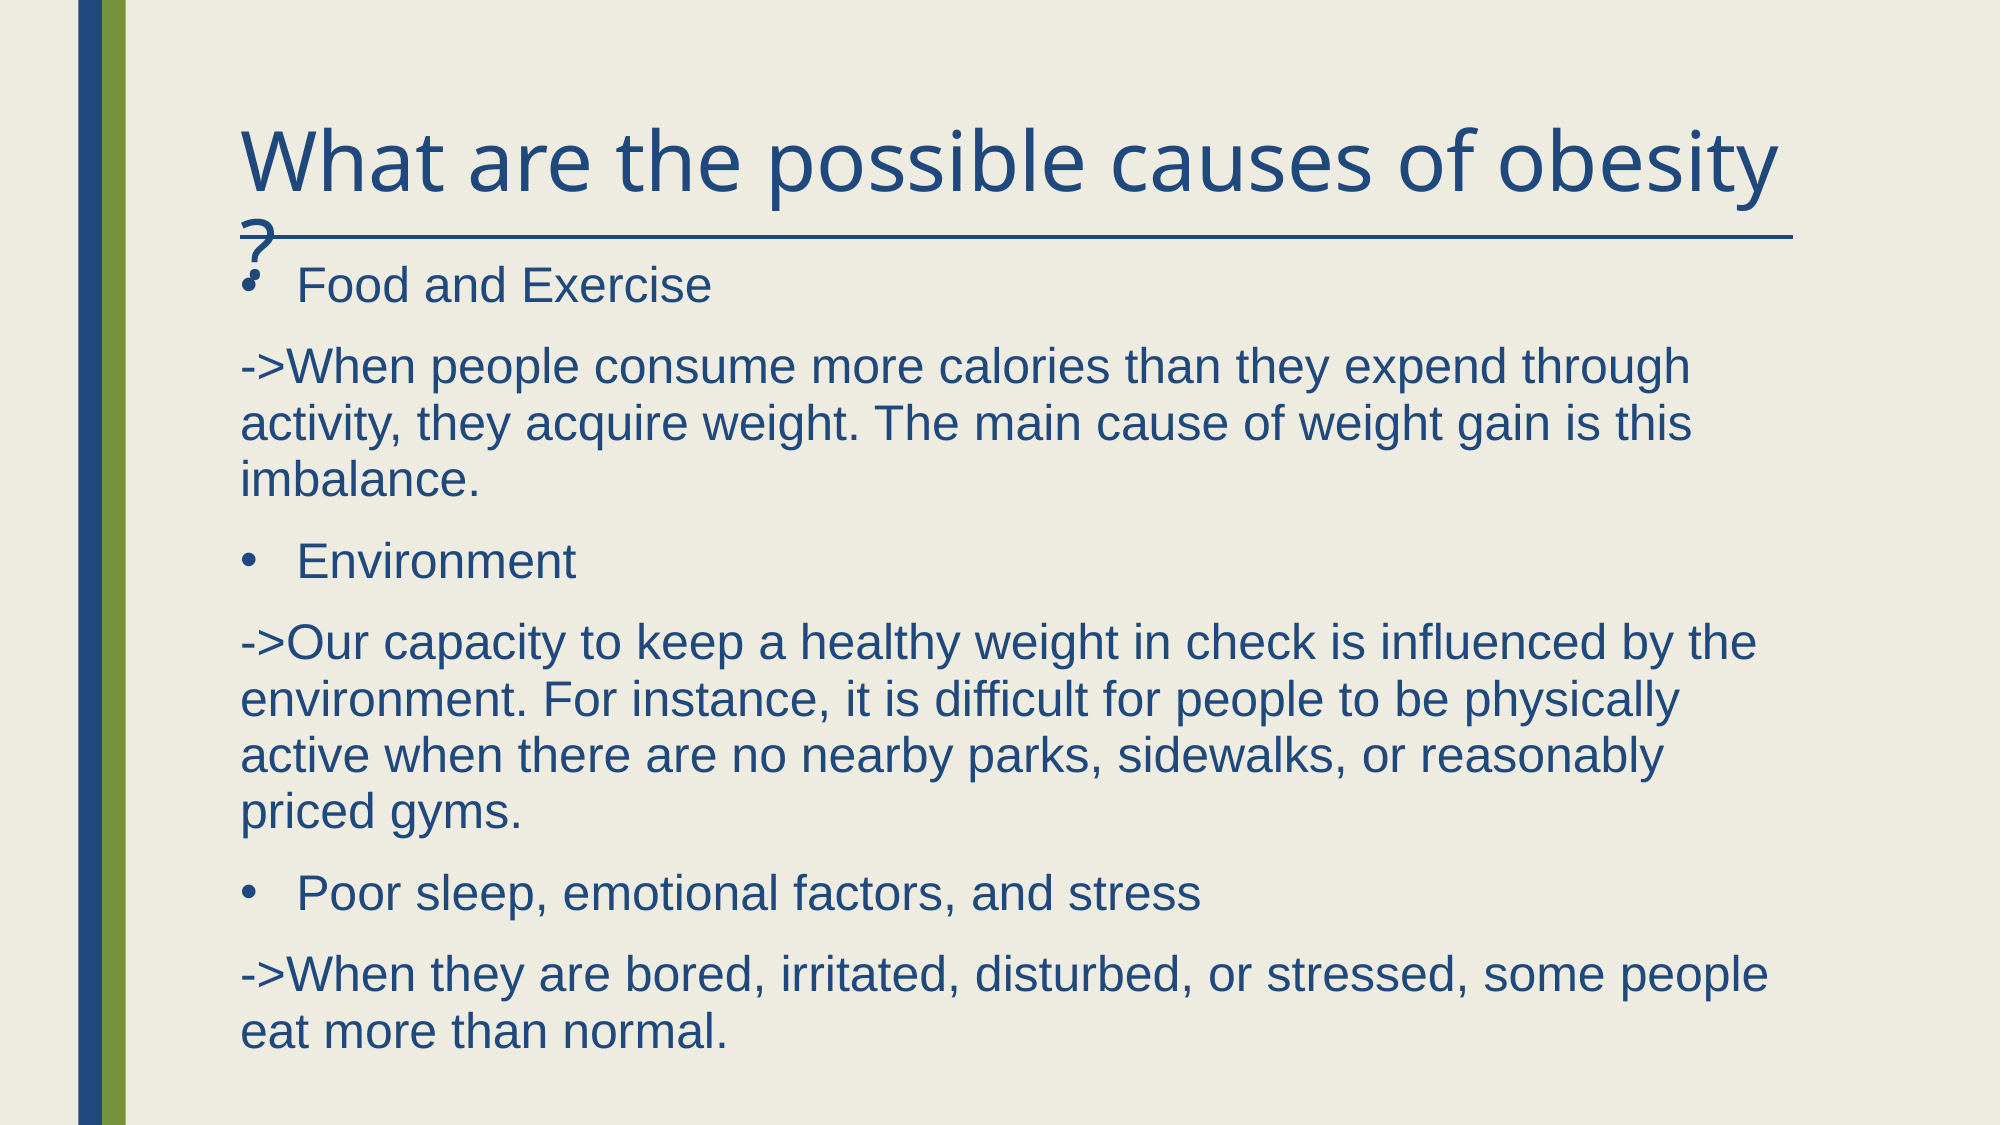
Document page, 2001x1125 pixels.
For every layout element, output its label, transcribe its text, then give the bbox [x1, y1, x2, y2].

title What are the possible causes of obesity ? [225, 112, 1800, 231]
list Food and Exercise ->When people consume more calories than they expend through activity, they acquire weight. The main cause of weight gain is this imbalance. Environment ->Our capacity to keep a healthy weight in check is influenced by the environment. For instance, it is difficult for people to be physically active when there are no nearby parks, sidewalks, or reasonably priced gyms. Poor sleep, emotional factors, and stress ->When they are bored, irritated, disturbed, or stressed, some people eat more than normal. [225, 249, 1800, 969]
